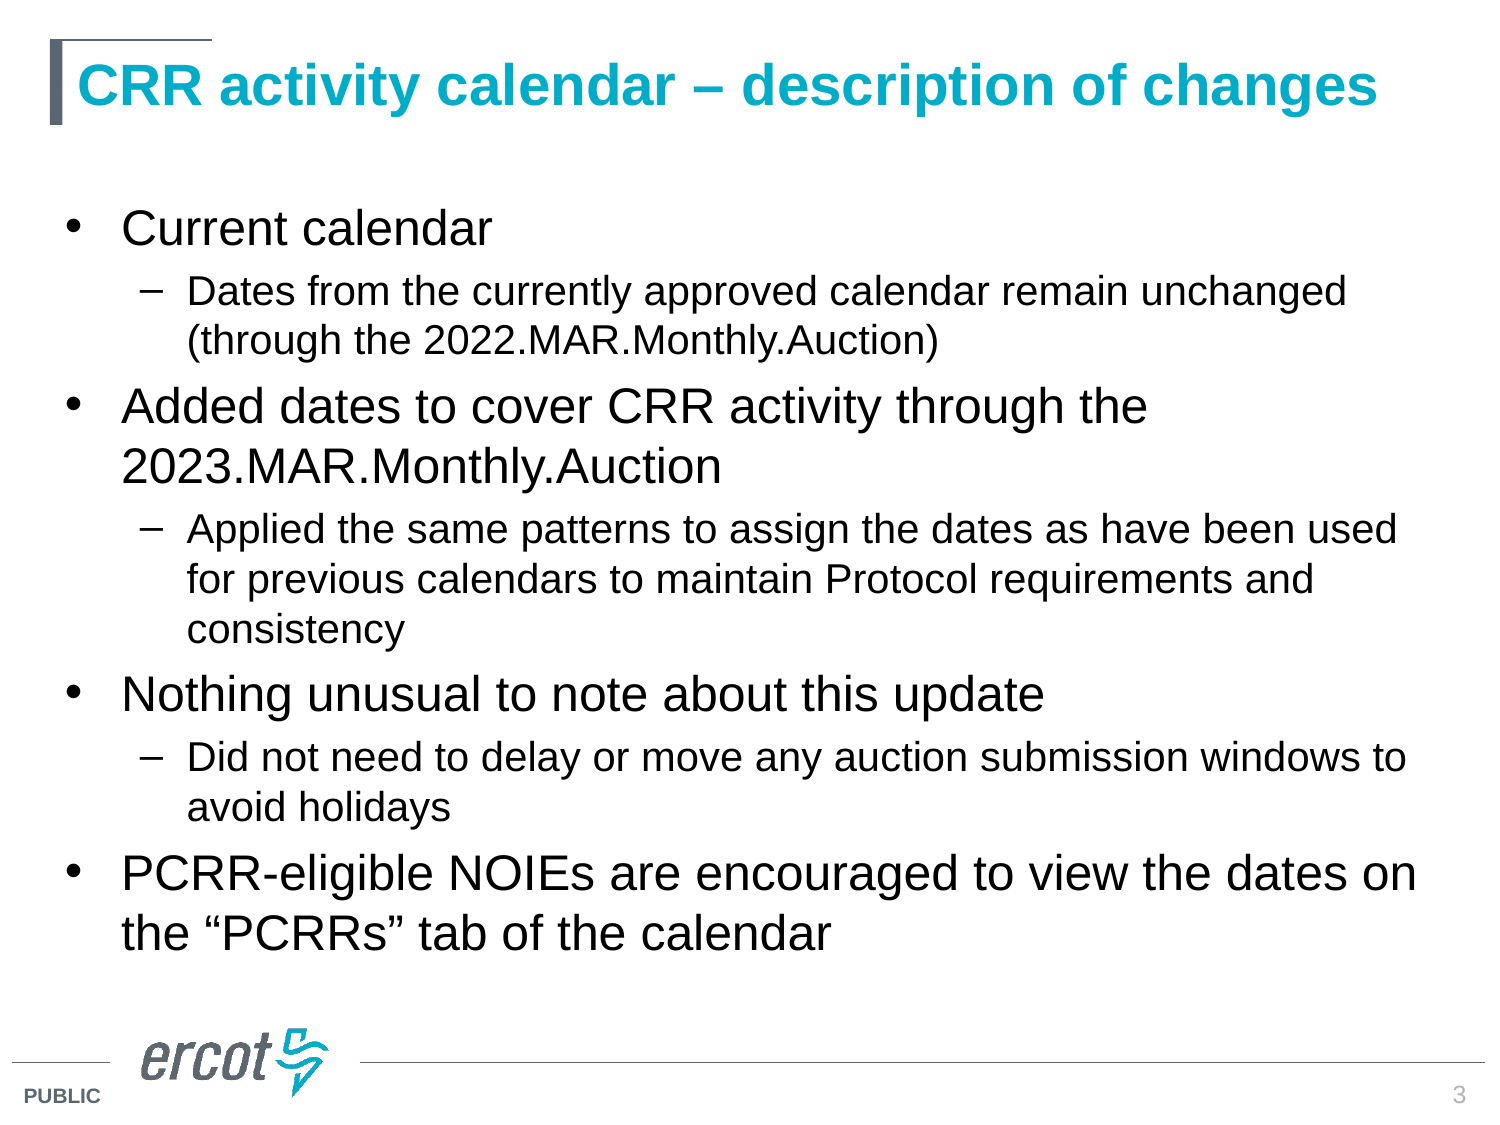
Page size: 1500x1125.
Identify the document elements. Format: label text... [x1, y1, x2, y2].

picture [137, 1024, 332, 1100]
title CRR activity calendar – description of changes [62, 39, 1450, 187]
slide_number 3 [1437, 1076, 1475, 1112]
list Current calendar Dates from the currently approved calendar remain unchanged (through the 2022.MAR.Monthly.Auction) Added dates to cover CRR activity through the 2023.MAR.Monthly.Auction Applied the same patterns to assign the dates as have been used for previous calendars to maintain Protocol requirements and consistency Nothing unusual to note about this update Did not need to delay or move any auction submission windows to avoid holidays PCRR-eligible NOIEs are encouraged to view the dates on the “PCRRs” tab of the calendar [50, 187, 1450, 1000]
